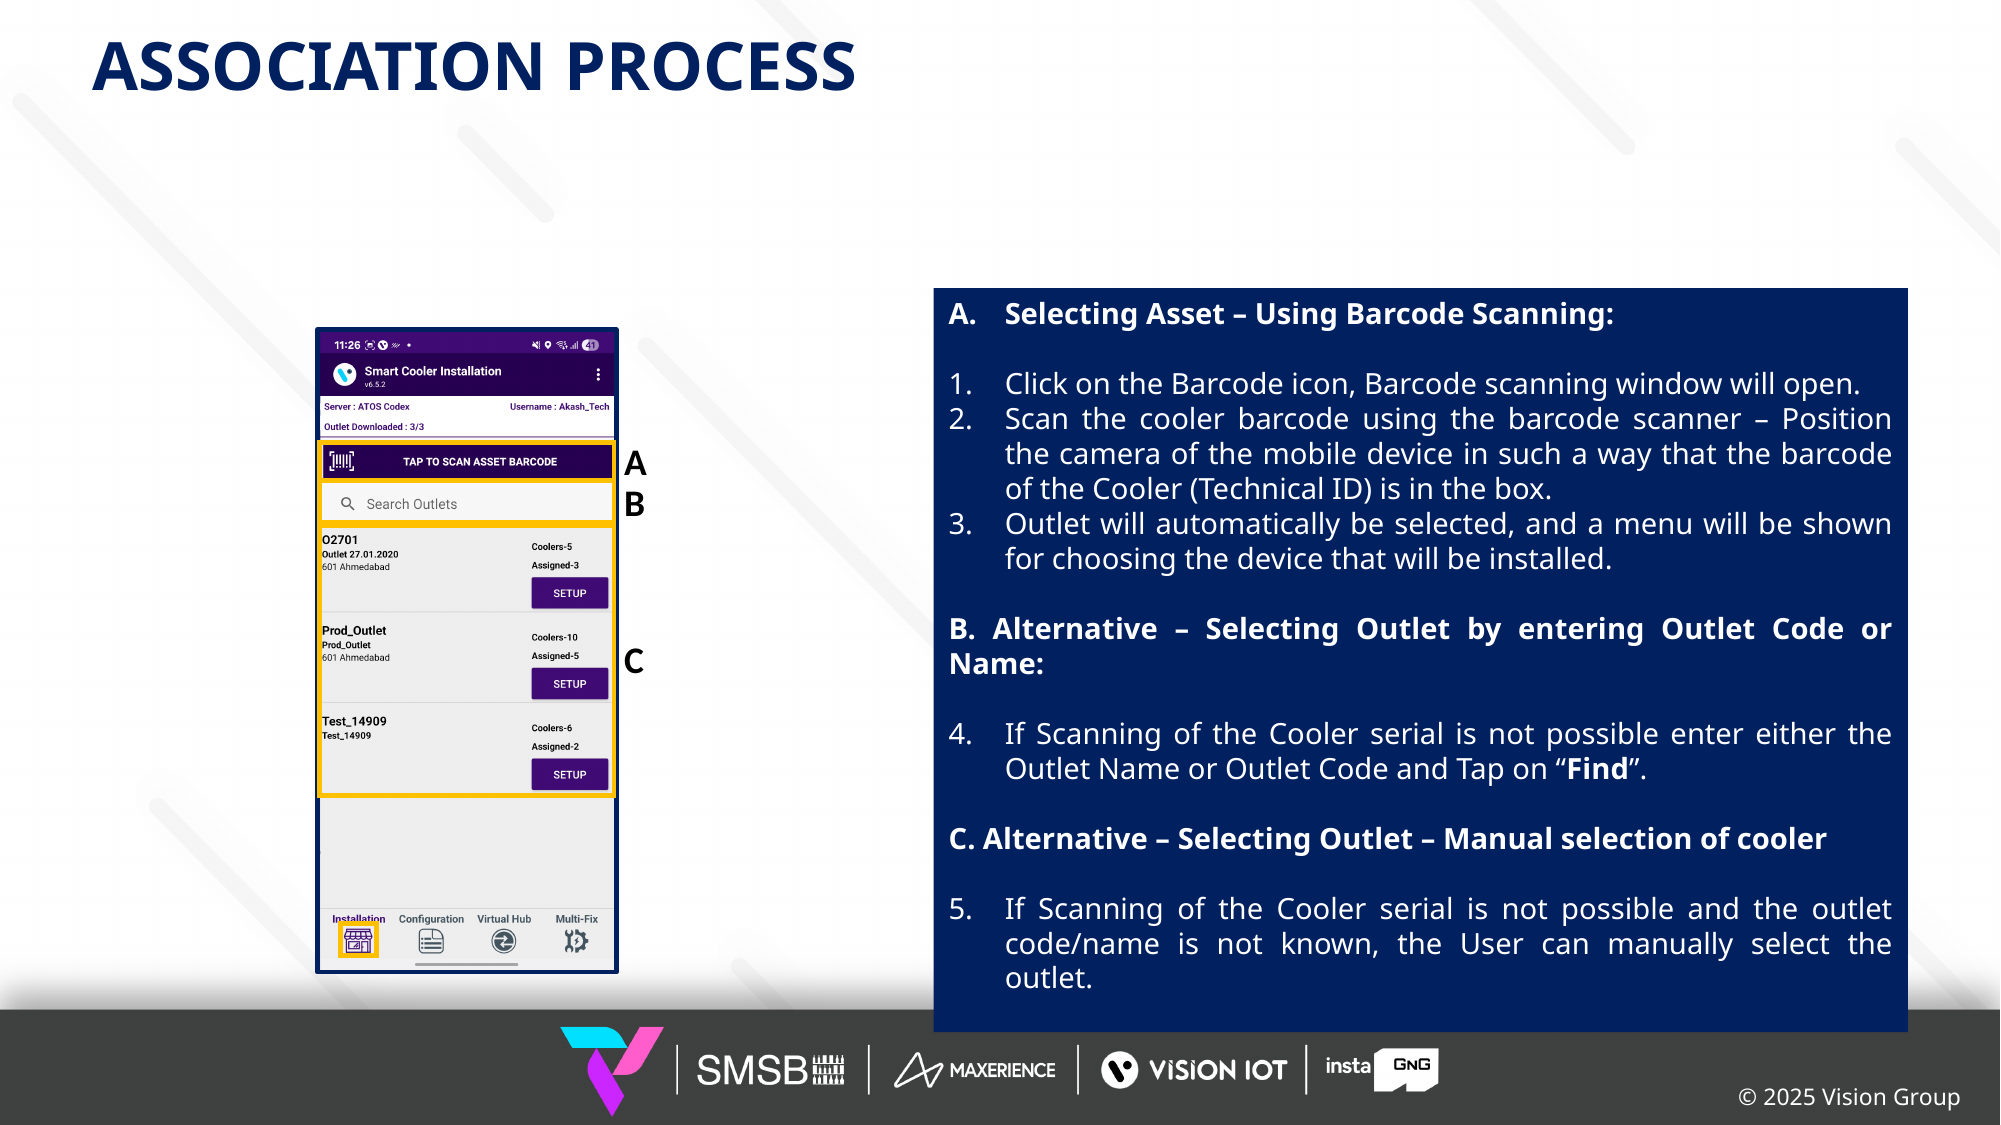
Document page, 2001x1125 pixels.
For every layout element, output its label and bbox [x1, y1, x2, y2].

text_box [319, 796, 614, 970]
picture [0, 0, 2000, 1125]
text_box [319, 431, 674, 796]
text_box [319, 331, 614, 431]
